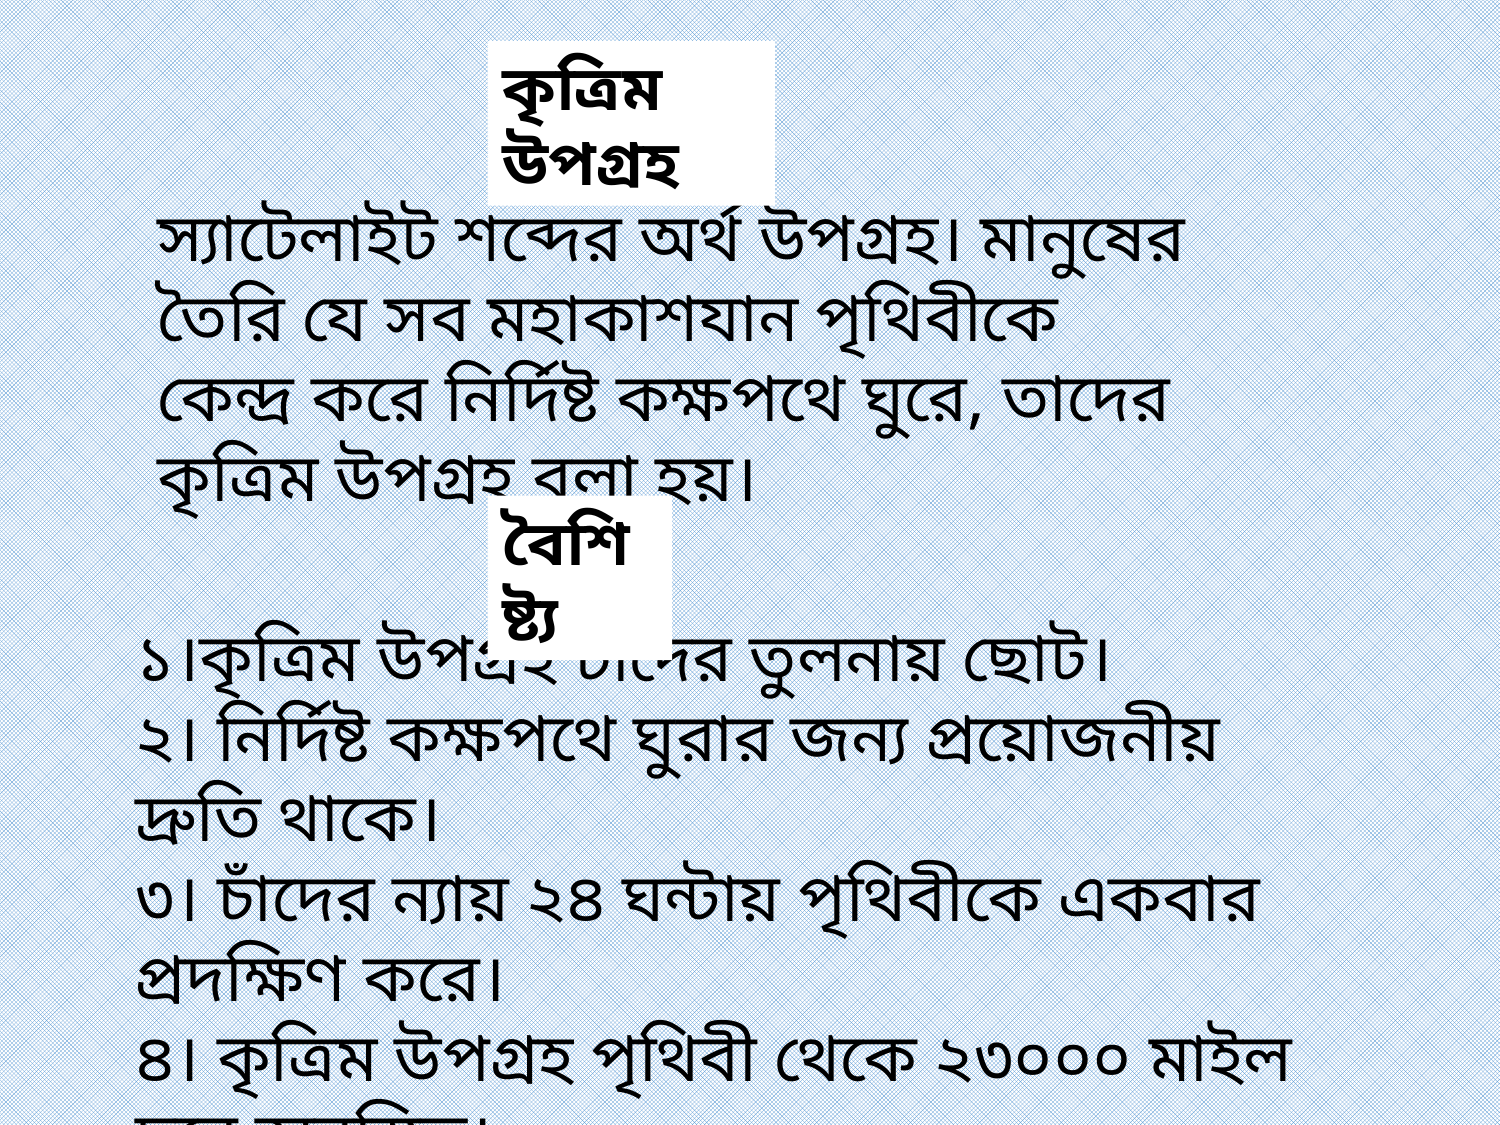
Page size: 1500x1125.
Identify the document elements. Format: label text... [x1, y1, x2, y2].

text_box ১।কৃত্রিম উপগ্রহ চাঁদের তুলনায় ছোট। ২। নির্দিষ্ট কক্ষপথে ঘুরার জন্য প্রয়োজনীয় দ্রুতি থাকে। ৩। চাঁদের ন্যায় ২৪ ঘন্টায় পৃথিবীকে একবার প্রদক্ষিণ করে। ৪। কৃত্রিম উপগ্রহ পৃথিবী থেকে ২৩০০০ মাইল দূরে অবস্থিত। [120, 607, 1375, 1125]
text_box স্যাটেলাইট শব্দের অর্থ উপগ্রহ। মানুষের তৈরি যে সব মহাকাশযান পৃথিবীকে কেন্দ্র করে নির্দিষ্ট কক্ষপথে ঘুরে, তাদের কৃত্রিম উপগ্রহ বলা হয়। [143, 187, 1215, 523]
text_box কৃত্রিম উপগ্রহ [487, 40, 775, 206]
text_box বৈশিষ্ট্য [487, 495, 673, 661]
